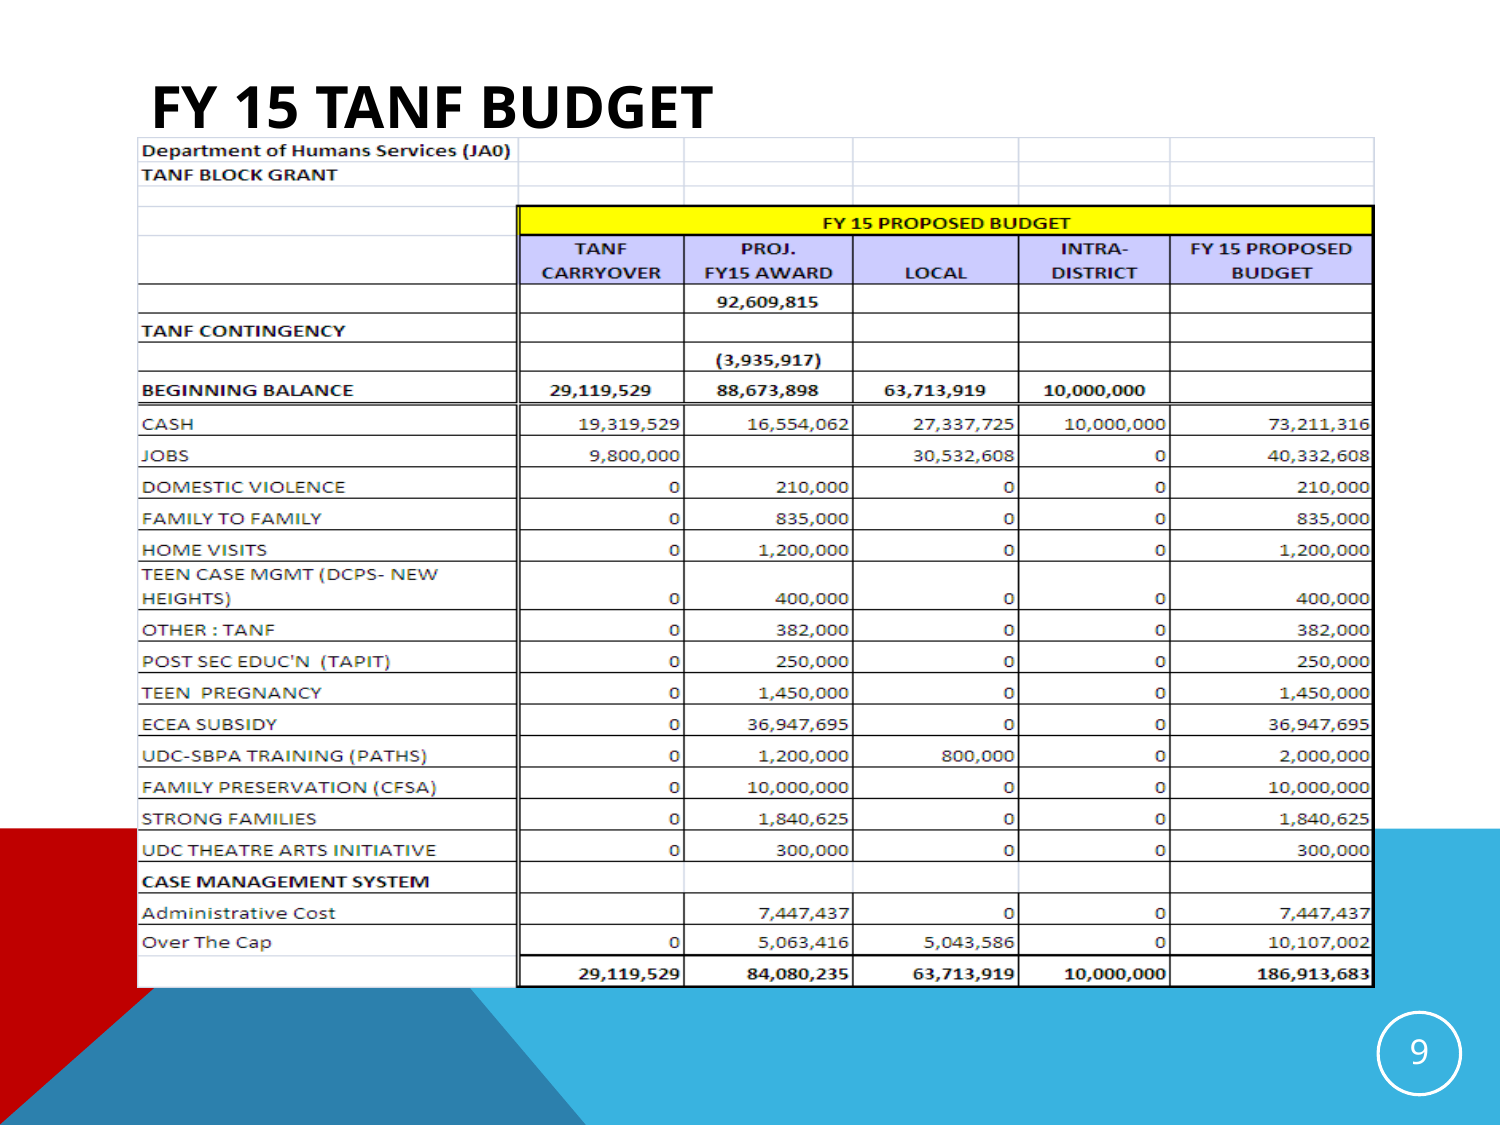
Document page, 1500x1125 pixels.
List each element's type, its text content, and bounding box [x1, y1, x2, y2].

slide_number 9 [1376, 1010, 1463, 1097]
title Fy 15 TANF Budget [135, 60, 1369, 137]
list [137, 137, 1376, 988]
